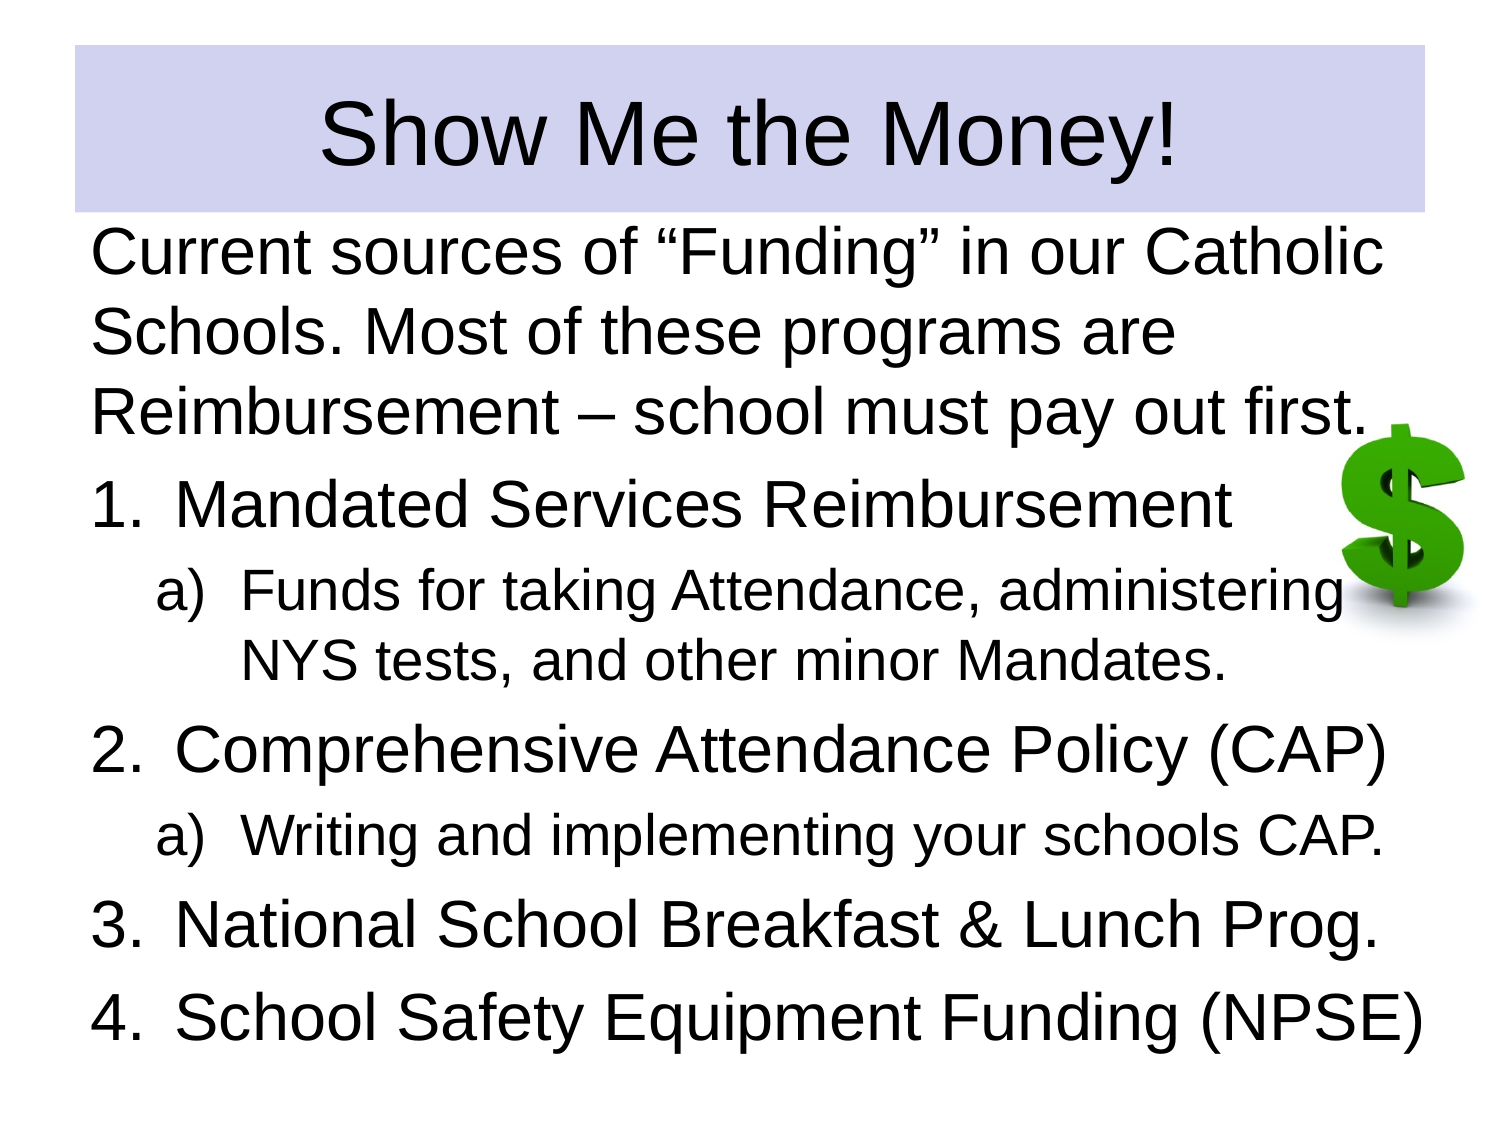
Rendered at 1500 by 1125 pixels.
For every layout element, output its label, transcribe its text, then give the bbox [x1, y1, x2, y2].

title Show Me the Money! [75, 45, 1425, 200]
picture [1303, 412, 1500, 648]
list Current sources of “Funding” in our Catholic Schools. Most of these programs are Reimbursement – school must pay out first. Mandated Services Reimbursement Funds for taking Attendance, administering NYS tests, and other minor Mandates. Comprehensive Attendance Policy (CAP) Writing and implementing your schools CAP. National School Breakfast & Lunch Prog. School Safety Equipment Funding (NPSE) [75, 200, 1450, 1063]
